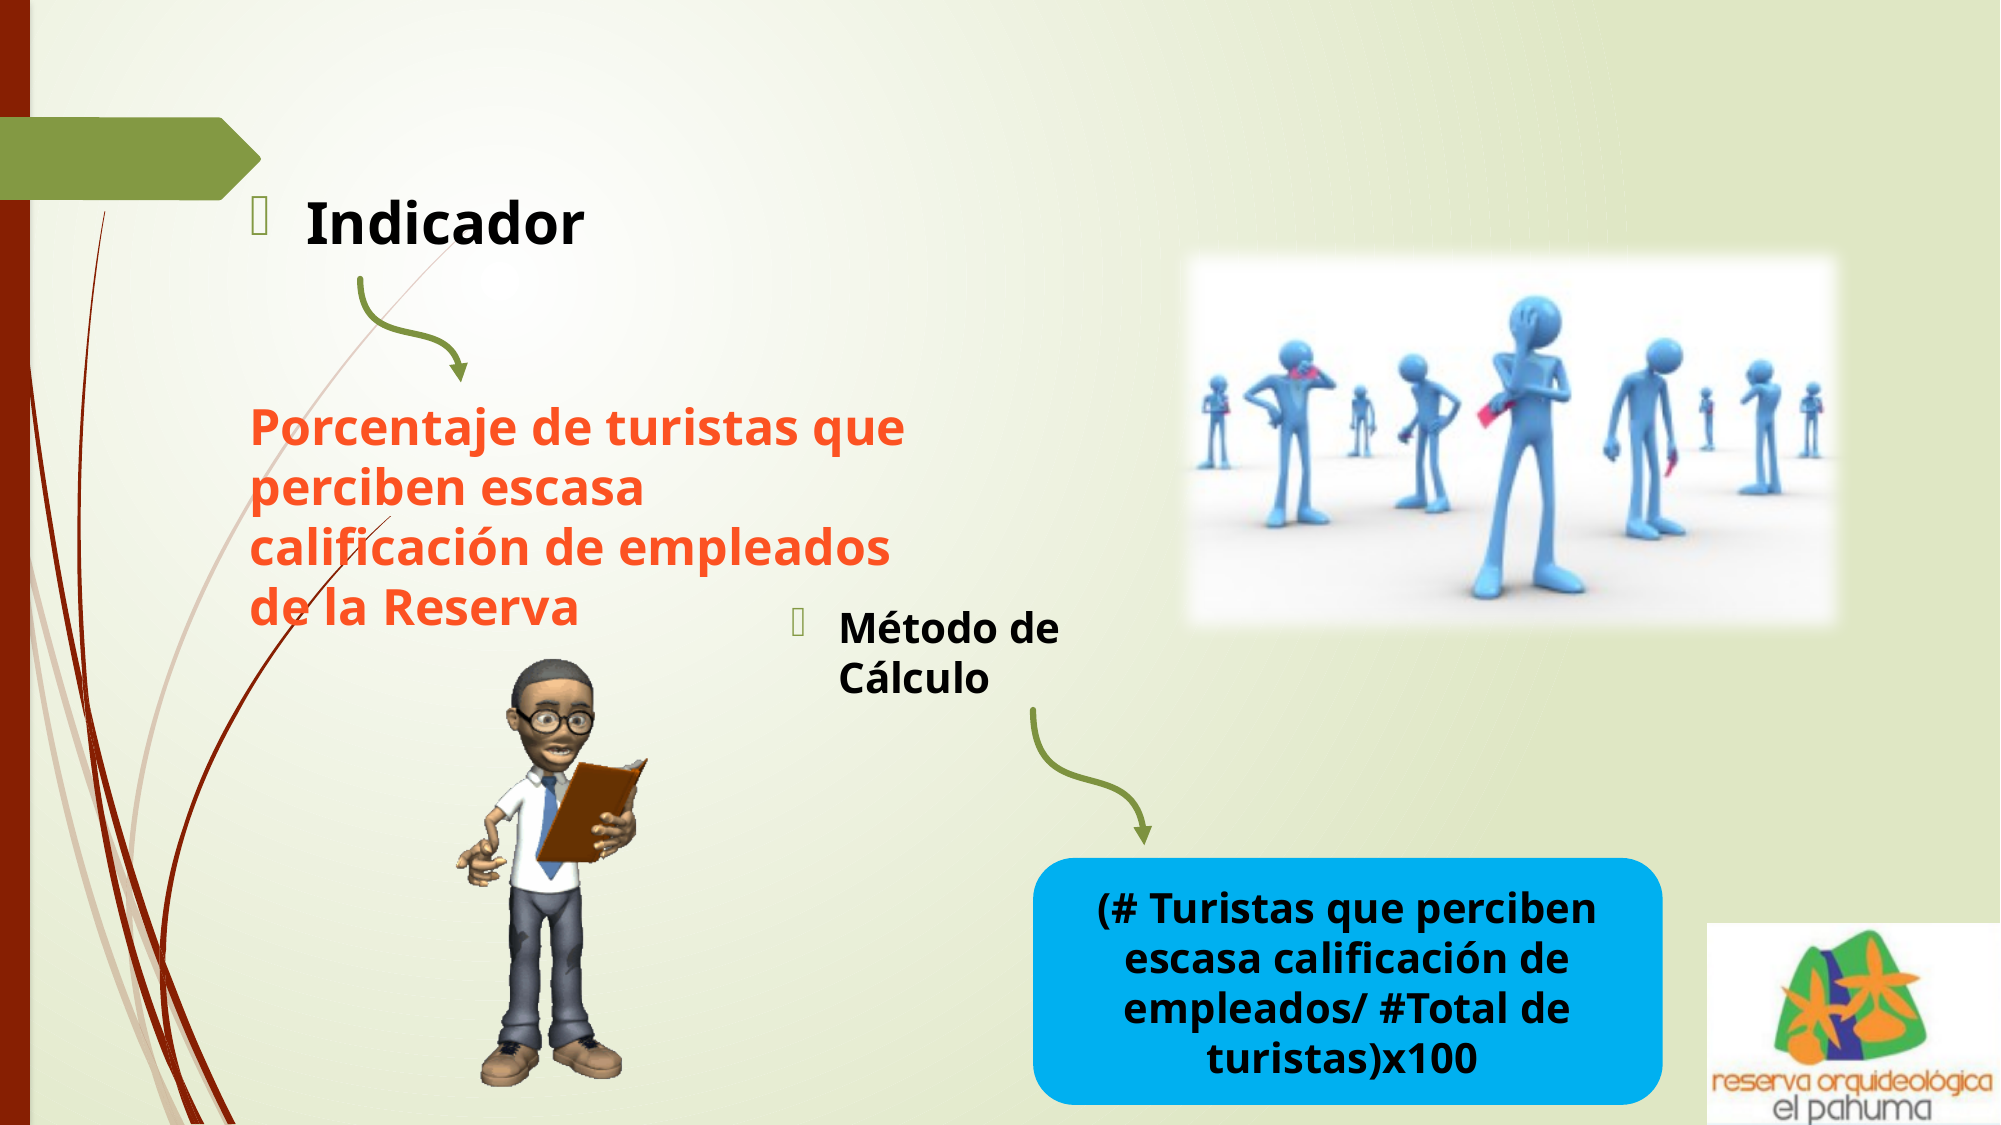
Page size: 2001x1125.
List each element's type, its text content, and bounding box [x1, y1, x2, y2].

text_box (# Turistas que perciben escasa calificación de empleados/ #Total de turistas)x100 [1031, 856, 1664, 1107]
picture [1169, 237, 1854, 644]
text_box Método de Cálculo [775, 593, 1228, 711]
text_box Porcentaje de turistas que perciben escasa calificación de empleados de la Reserva [234, 388, 945, 644]
picture [399, 645, 701, 1100]
list Indicador [234, 179, 687, 296]
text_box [1020, 721, 1157, 834]
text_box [358, 280, 463, 382]
picture [1706, 922, 2000, 1125]
